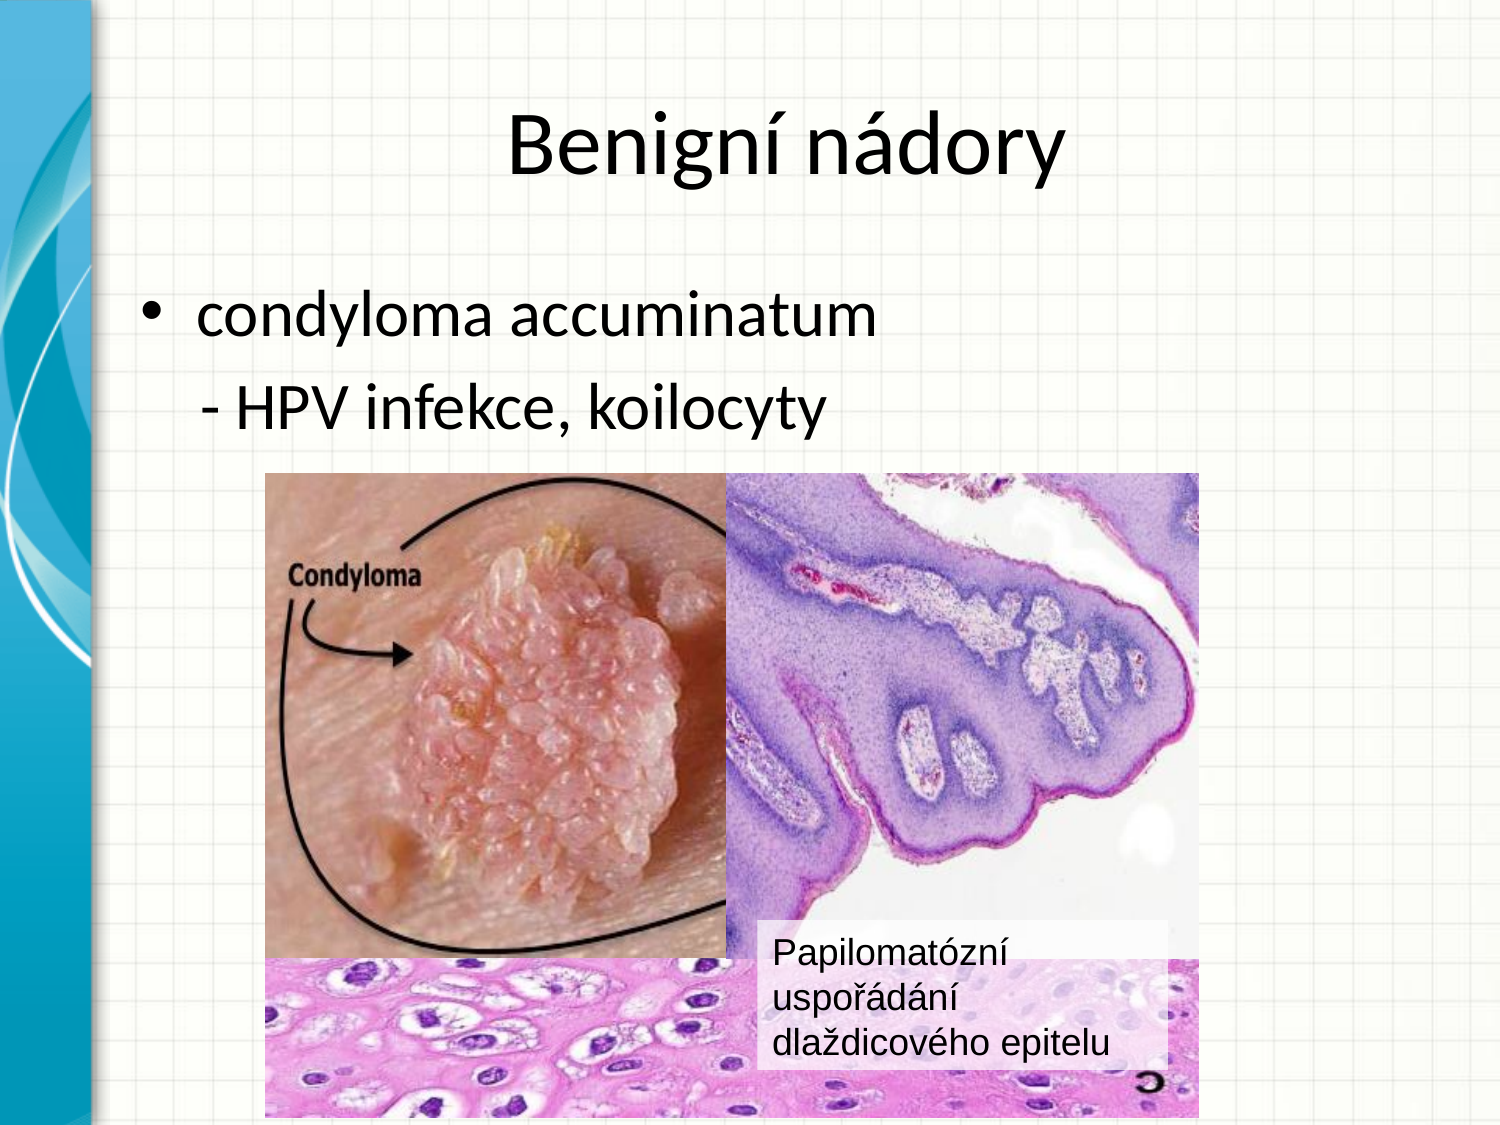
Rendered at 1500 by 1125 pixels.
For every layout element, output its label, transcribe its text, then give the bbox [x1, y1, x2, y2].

title Benigní nádory [125, 44, 1450, 232]
list condyloma accuminatum - HPV infekce, koilocyty [125, 261, 1450, 967]
picture [0, 0, 1500, 1125]
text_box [726, 473, 1200, 959]
